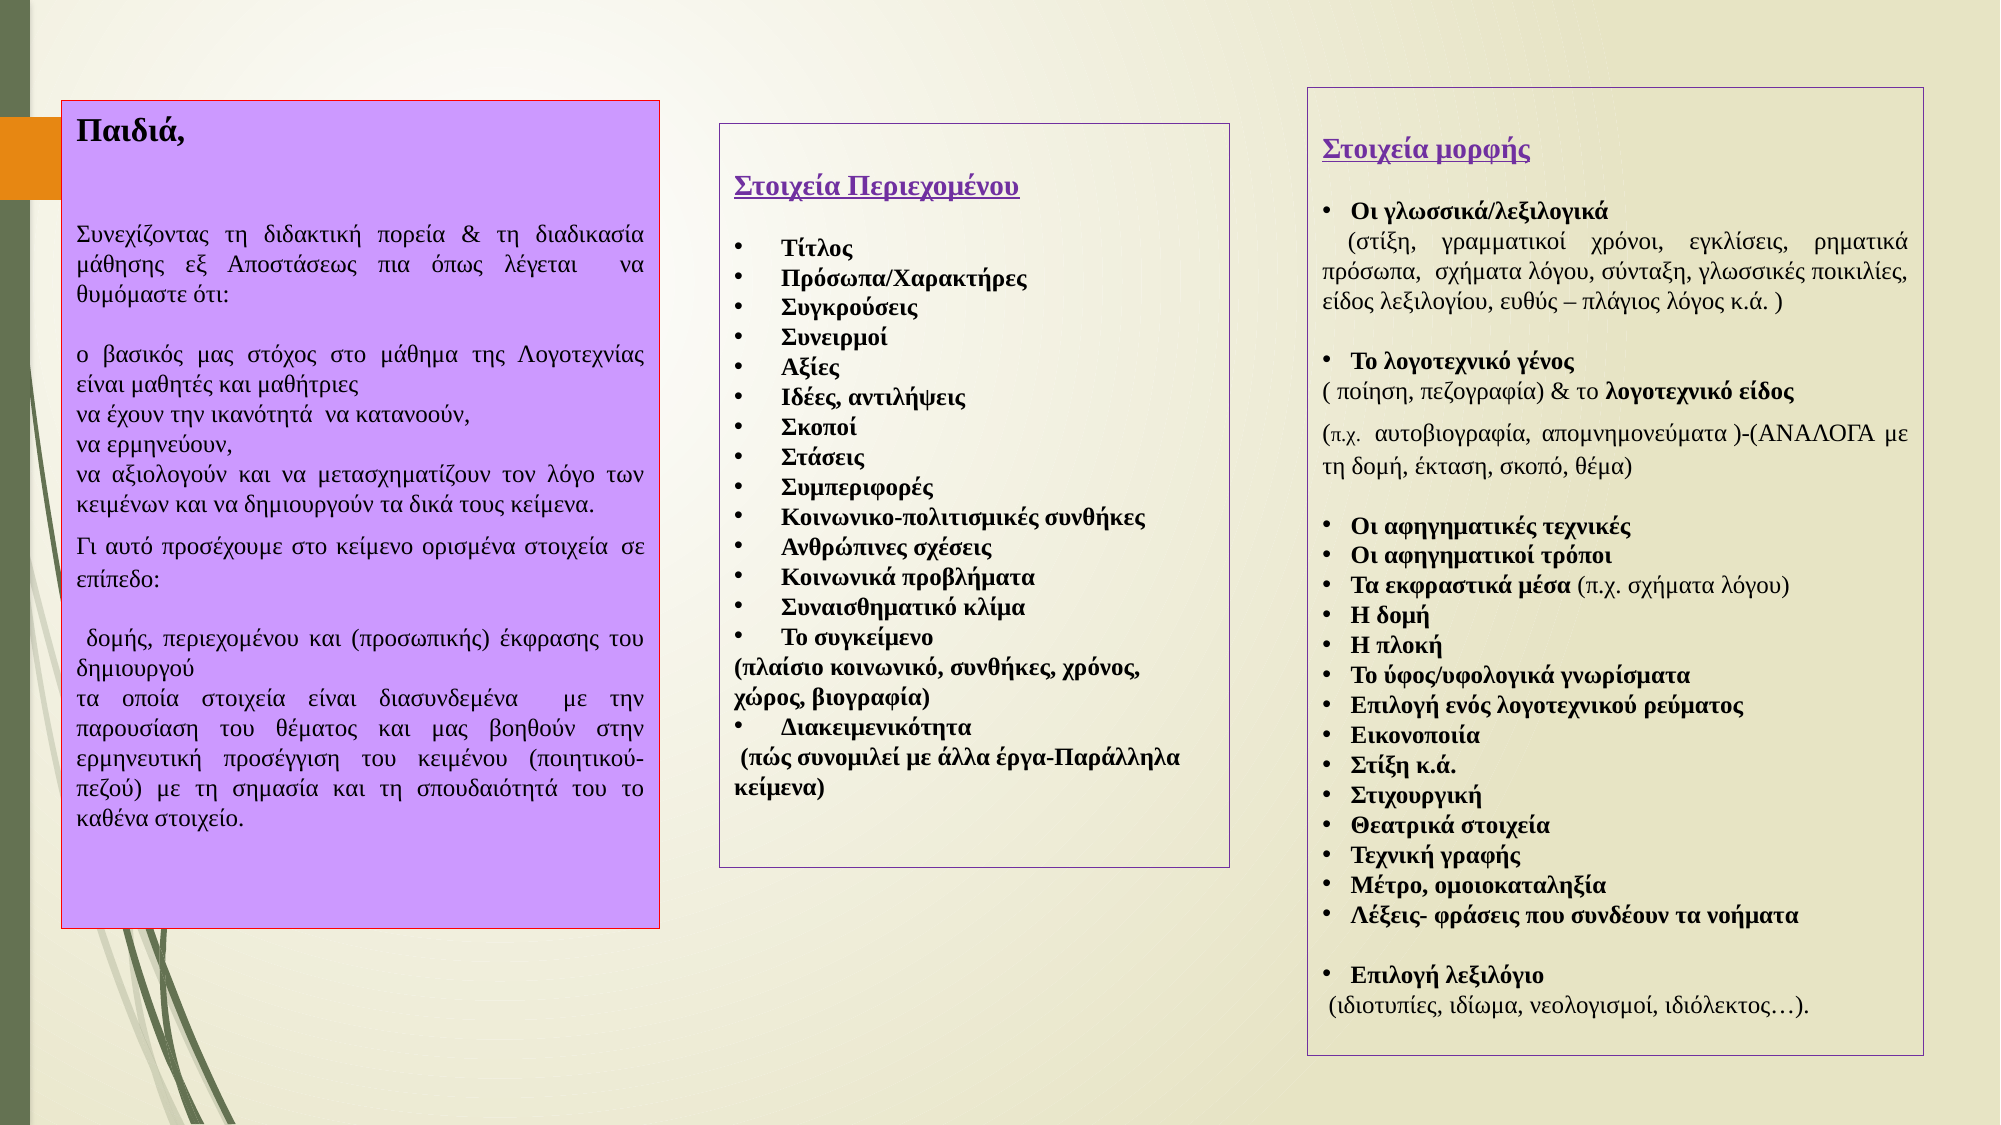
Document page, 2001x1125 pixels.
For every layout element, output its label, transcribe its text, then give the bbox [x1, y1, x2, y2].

text_box Στοιχεία Περιεχομένου Τίτλος Πρόσωπα/Χαρακτήρες Συγκρούσεις Συνειρμοί Αξίες Ιδέες, αντιλήψεις Σκοποί Στάσεις Συμπεριφορές Κοινωνικο-πολιτισμικές συνθήκες Ανθρώπινες σχέσεις Κοινωνικά προβλήματα Συναισθηματικό κλίμα Το συγκείμενο (πλαίσιο κοινωνικό, συνθήκες, χρόνος, χώρος, βιογραφία) Διακειμενικότητα (πώς συνομιλεί με άλλα έργα-Παράλληλα κείμενα) [719, 123, 1230, 868]
text_box Στοιχεία μορφής Οι γλωσσικά/λεξιλογικά (στίξη, γραμματικοί χρόνοι, εγκλίσεις, ρηματικά πρόσωπα, σχήματα λόγου, σύνταξη, γλωσσικές ποικιλίες, είδος λεξιλογίου, ευθύς – πλάγιος λόγος κ.ά. ) Το λογοτεχνικό γένος ( ποίηση, πεζογραφία) & το λογοτεχνικό είδος (π.χ. αυτοβιογραφία, απομνημονεύματα )-(ΑΝΑΛΟΓΑ με τη δομή, έκταση, σκοπό, θέμα) Οι αφηγηματικές τεχνικές Οι αφηγηματικοί τρόποι Τα εκφραστικά μέσα (π.χ. σχήματα λόγου) Η δομή Η πλοκή Το ύφος/υφολογικά γνωρίσματα Επιλογή ενός λογοτεχνικού ρεύματος Εικονοποιία Στίξη κ.ά. Στιχουργική Θεατρικά στοιχεία Τεχνική γραφής Μέτρο, ομοιοκαταληξία Λέξεις- φράσεις που συνδέουν τα νοήματα Επιλογή λεξιλόγιο (ιδιοτυπίες, ιδίωμα, νεολογισμοί, ιδιόλεκτος…). [1307, 87, 1924, 1056]
text_box Παιδιά, Συνεχίζοντας τη διδακτική πορεία & τη διαδικασία μάθησης εξ Αποστάσεως πια όπως λέγεται να θυμόμαστε ότι: ο βασικός μας στόχος στο μάθημα της Λογοτεχνίας είναι μαθητές και μαθήτριες να έχουν την ικανότητά να κατανοούν, να ερμηνεύουν, να αξιολογούν και να μετασχηματίζουν τον λόγο των κειμένων και να δημιουργούν τα δικά τους κείμενα. Γι αυτό προσέχουμε στο κείμενο ορισμένα στοιχεία σε επίπεδο: δομής, περιεχομένου και (προσωπικής) έκφρασης του δημιουργού τα οποία στοιχεία είναι διασυνδεμένα με την παρουσίαση του θέματος και μας βοηθούν στην ερμηνευτική προσέγγιση του κειμένου (ποιητικού-πεζού) με τη σημασία και τη σπουδαιότητά του το καθένα στοιχείο. [61, 100, 660, 929]
